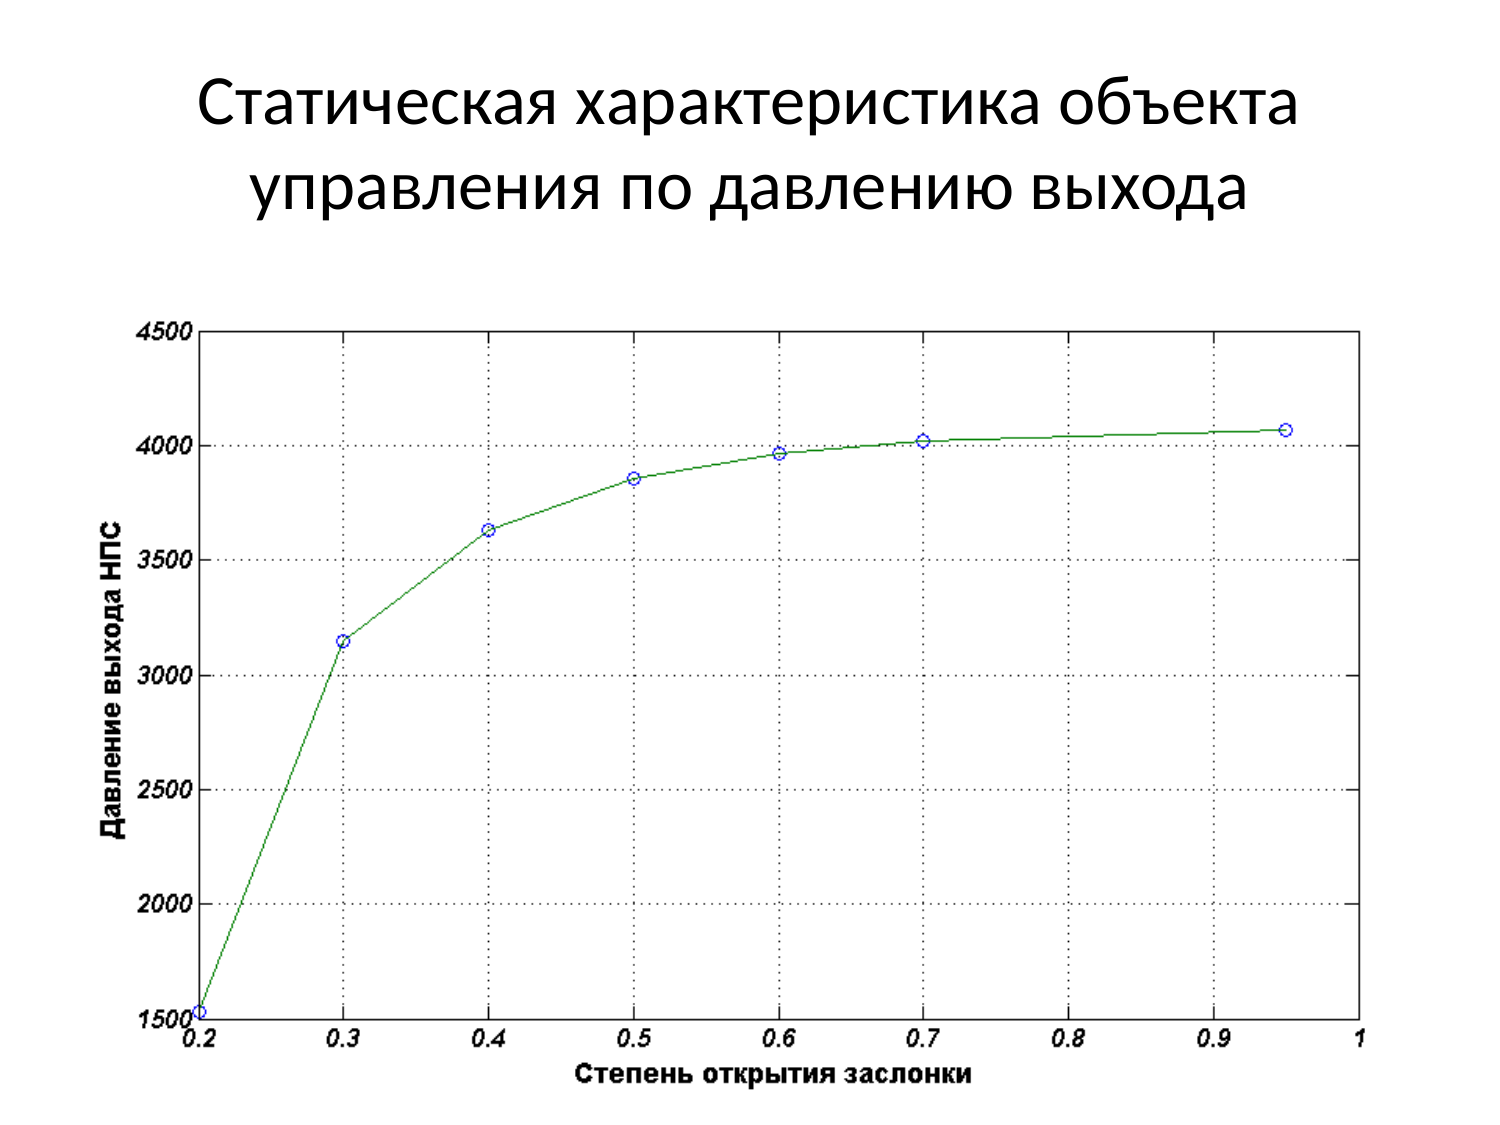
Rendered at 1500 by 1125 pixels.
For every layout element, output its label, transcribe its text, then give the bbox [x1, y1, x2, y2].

picture [5, 266, 1500, 1113]
title Статическая характеристика объекта управления по давлению выхода [75, 45, 1425, 233]
